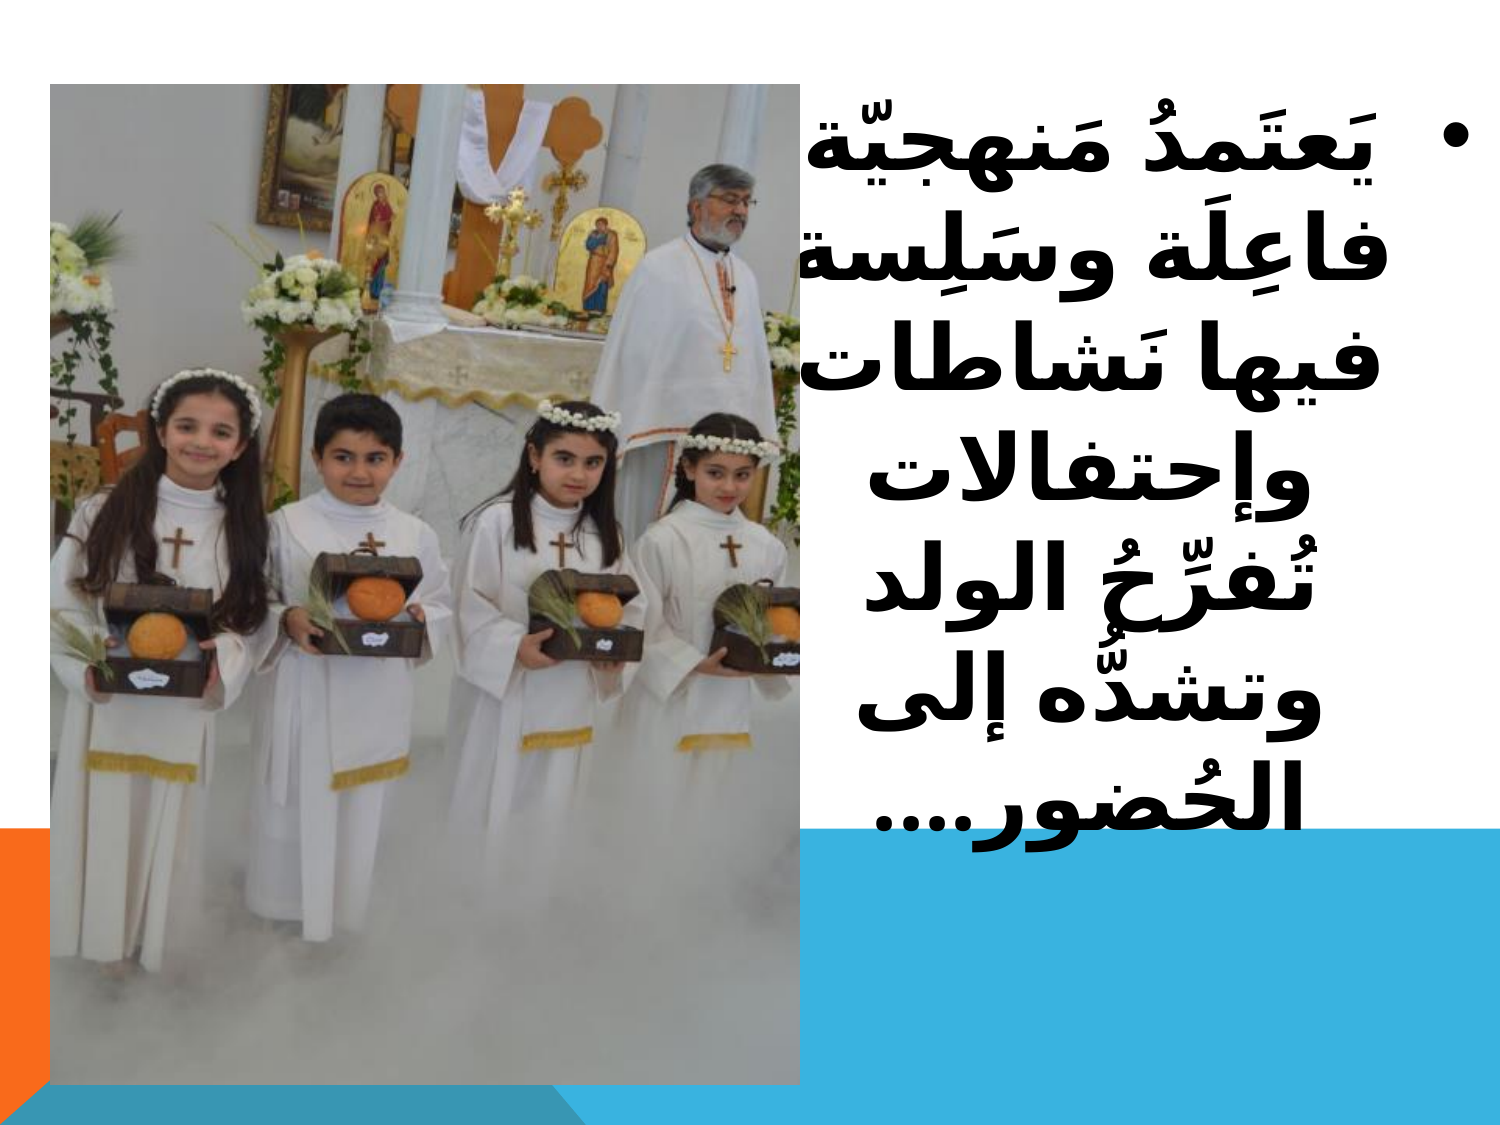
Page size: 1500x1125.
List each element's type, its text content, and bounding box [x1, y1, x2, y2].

picture [49, 84, 801, 1085]
title يَعتَمدُ مَنهجيّة فاعِلَة وسَلِسة فيها نَشاطات وإحتفالات تُفرِّحُ الولد وتشدُّه إلى الحُضور.... [750, 62, 1500, 975]
